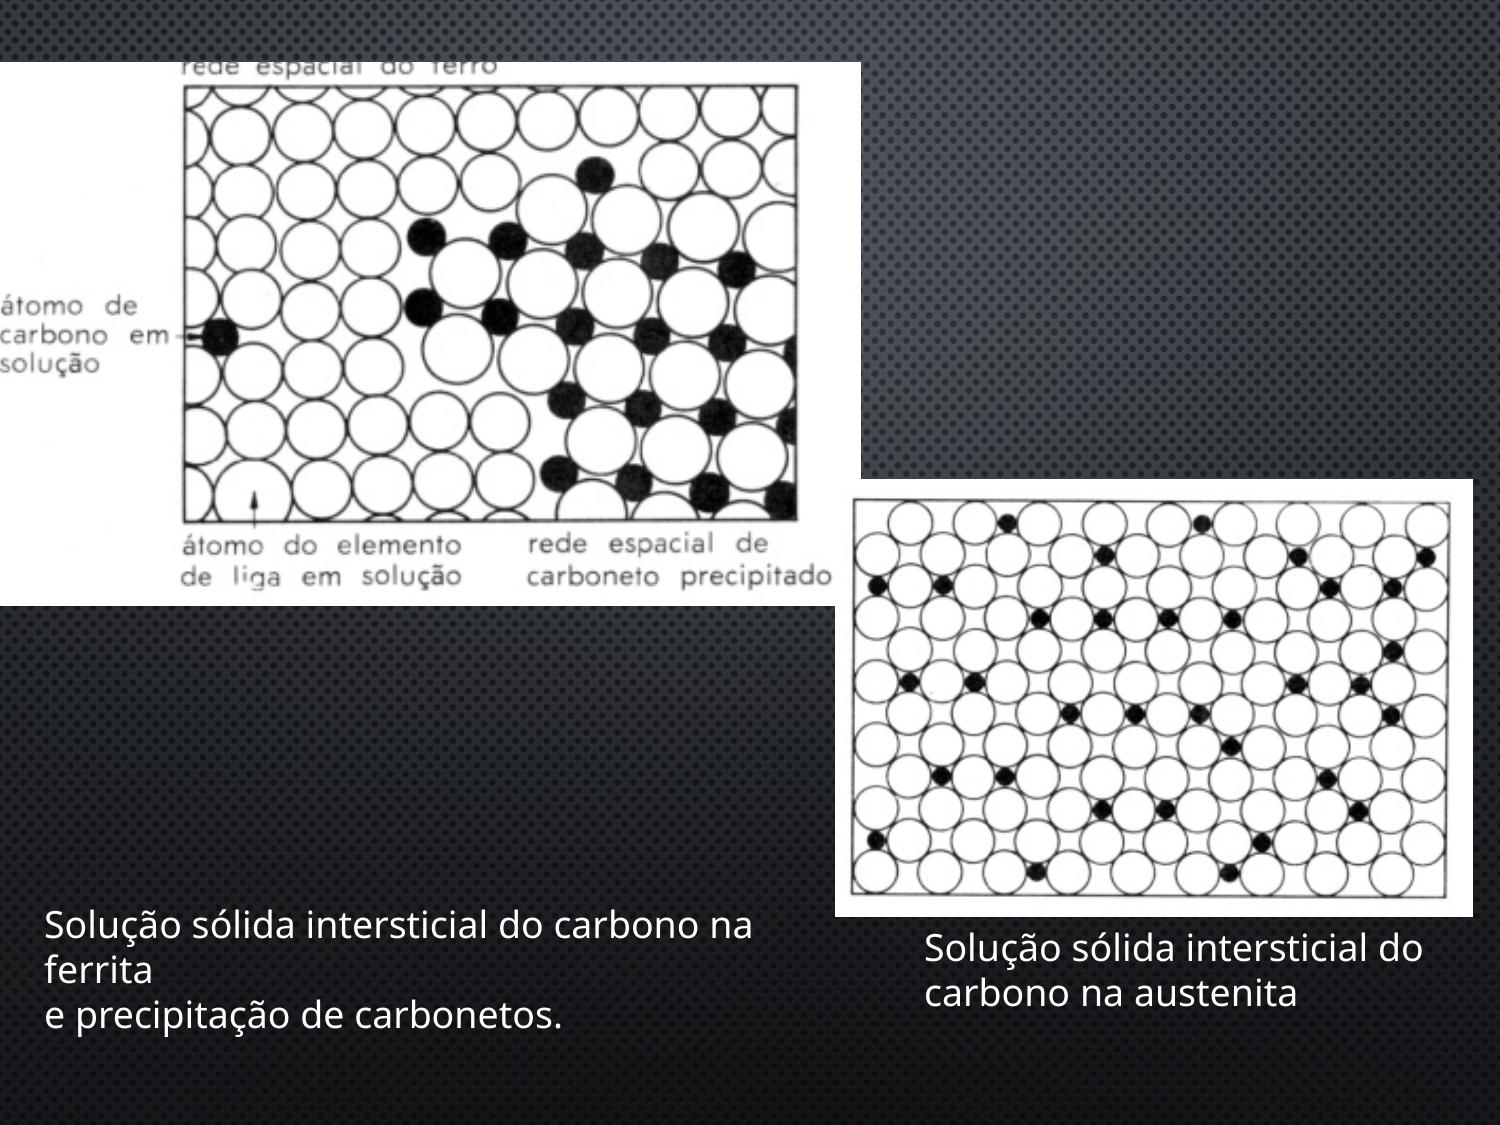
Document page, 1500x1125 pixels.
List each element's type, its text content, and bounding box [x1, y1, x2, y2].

picture [0, 61, 1474, 918]
text_box Solução sólida intersticial do carbono na austenita [909, 916, 1500, 1022]
text_box Solução sólida intersticial do carbono na ferrita e precipitação de carbonetos. [29, 893, 798, 1043]
